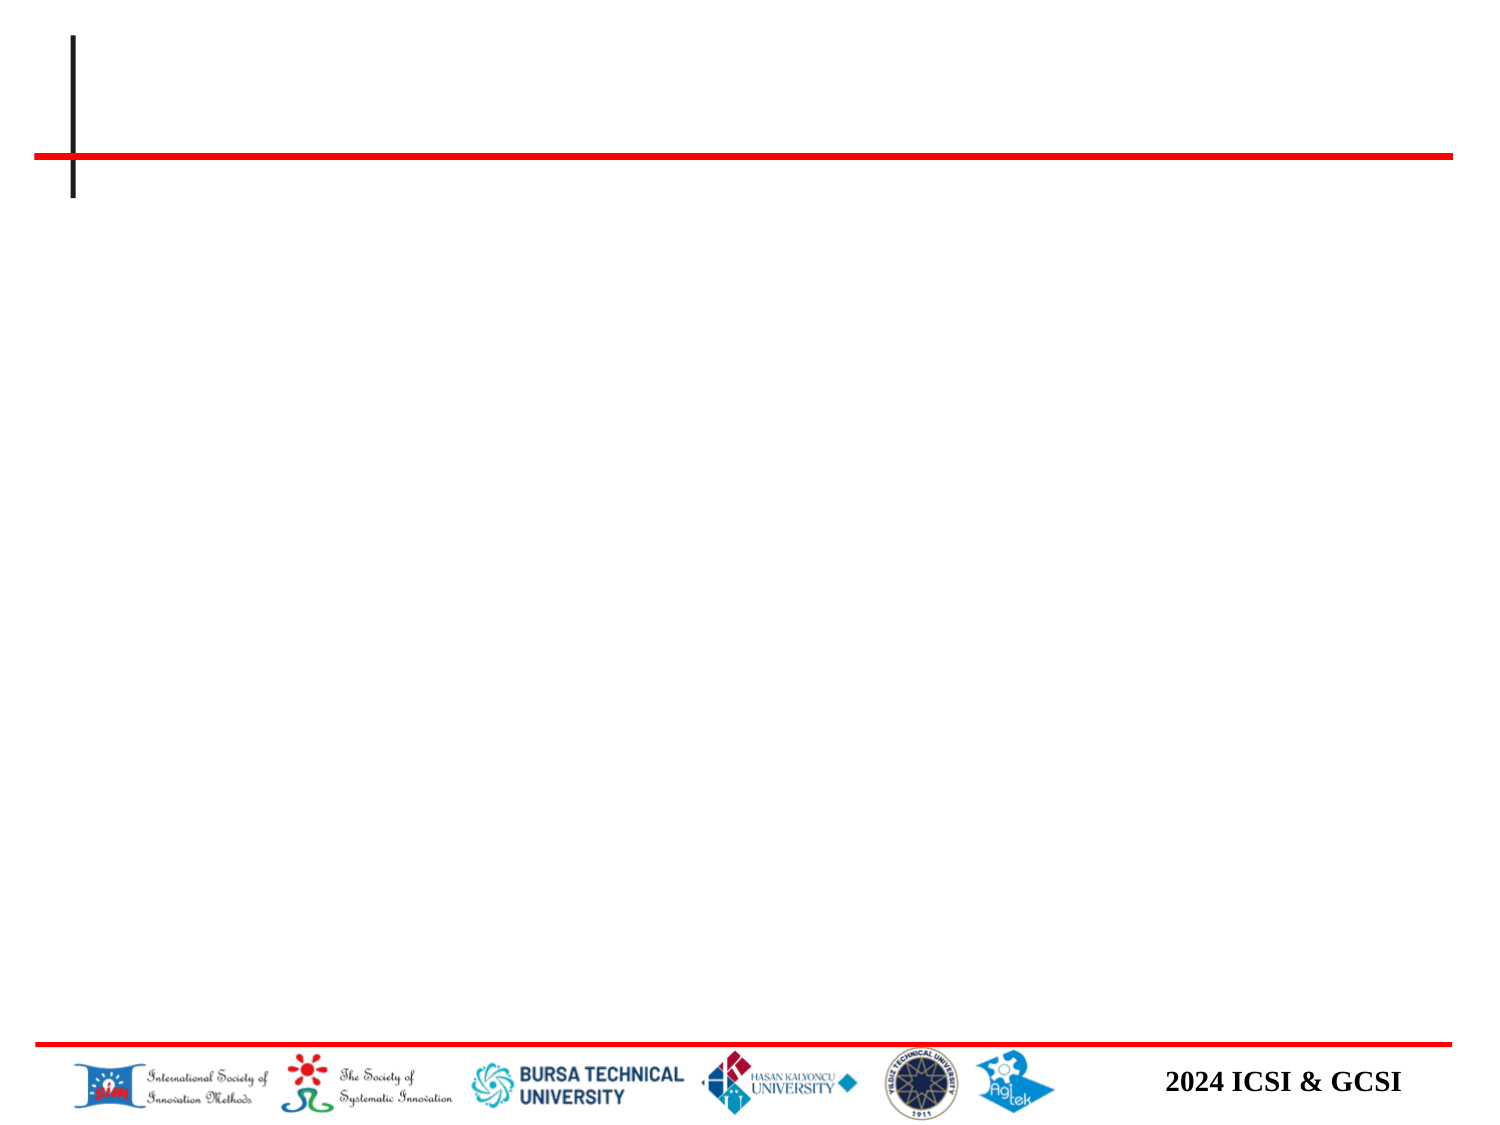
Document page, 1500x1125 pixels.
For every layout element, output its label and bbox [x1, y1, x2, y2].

picture [70, 1046, 1060, 1122]
